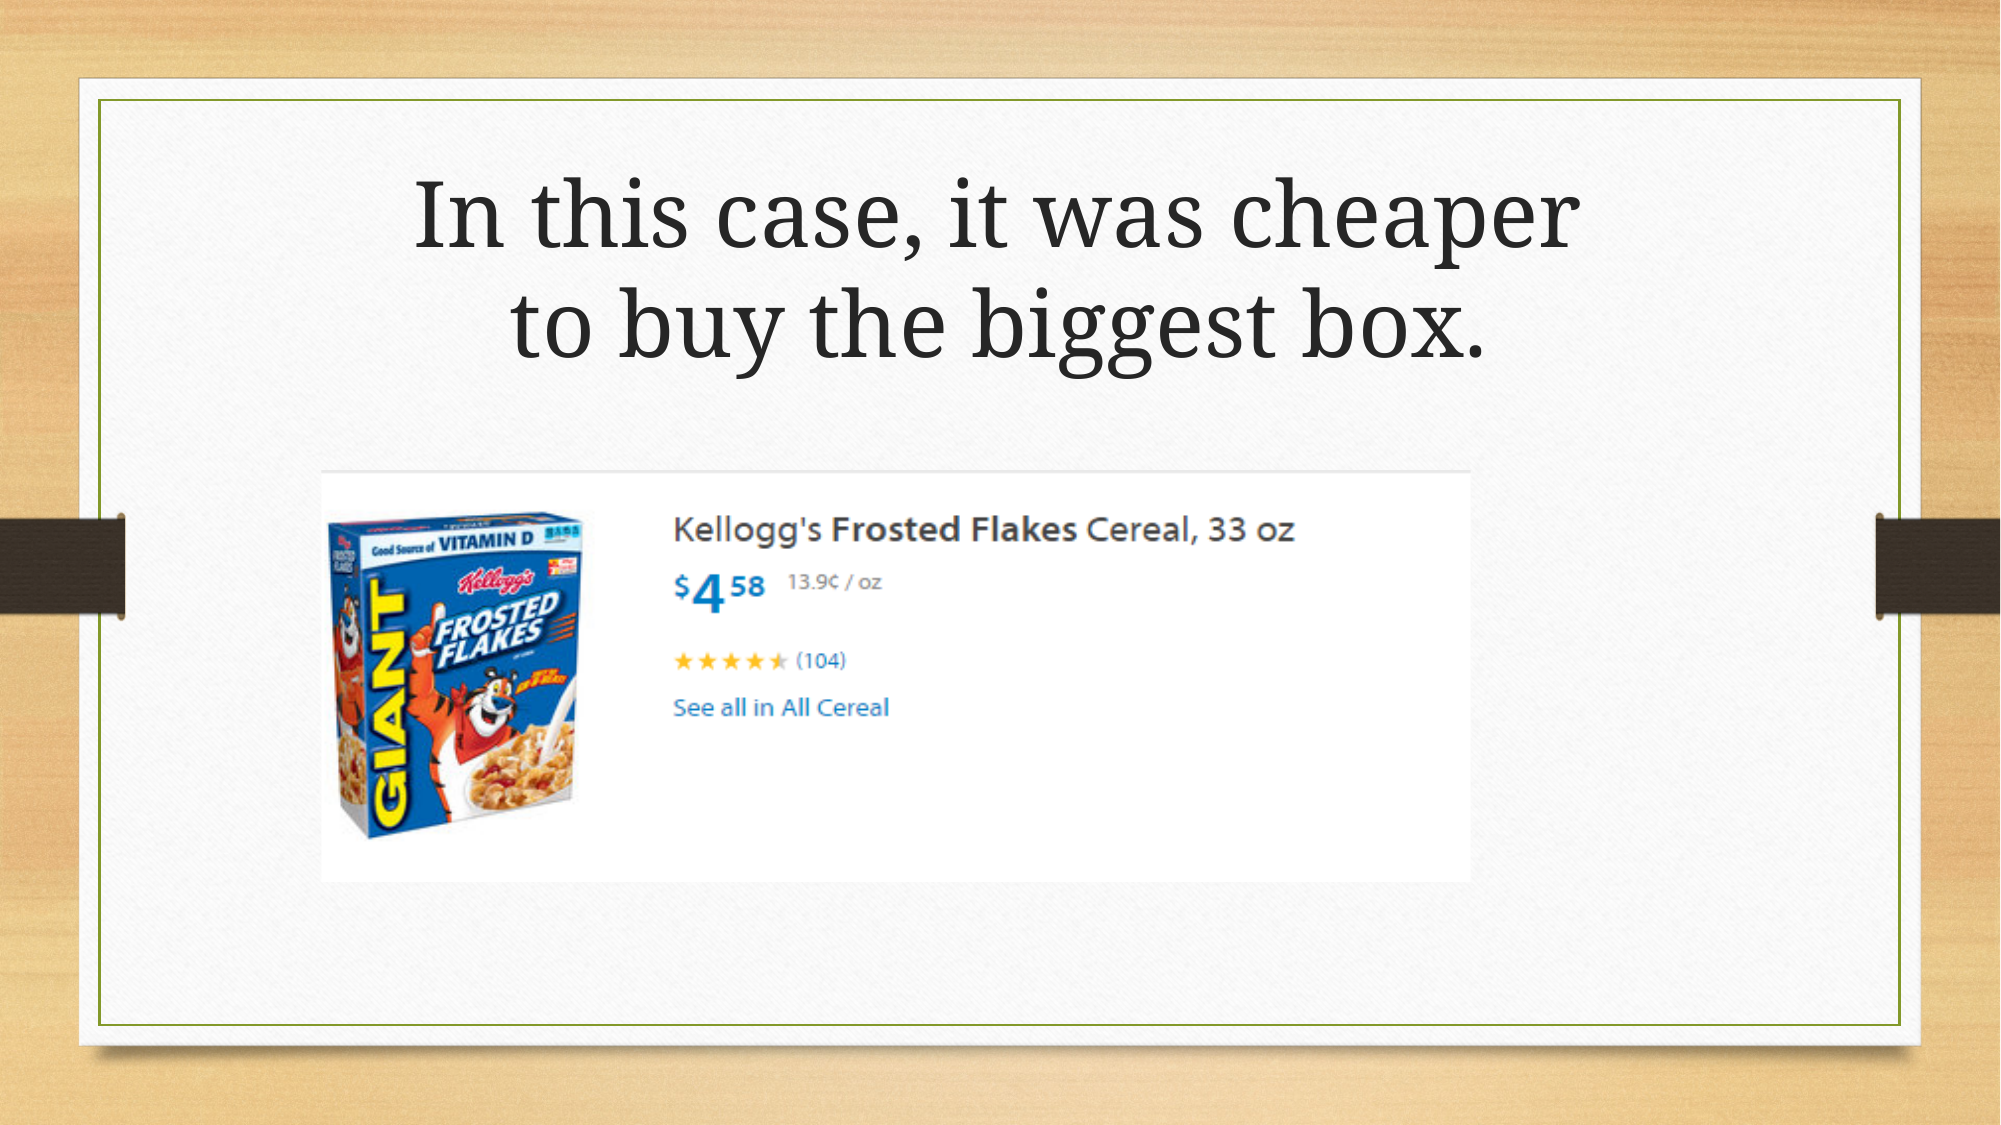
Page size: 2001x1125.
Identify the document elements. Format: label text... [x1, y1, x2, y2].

text_box In this case, it was cheaper to buy the biggest box. [223, 148, 1799, 363]
picture [0, 0, 2001, 1125]
